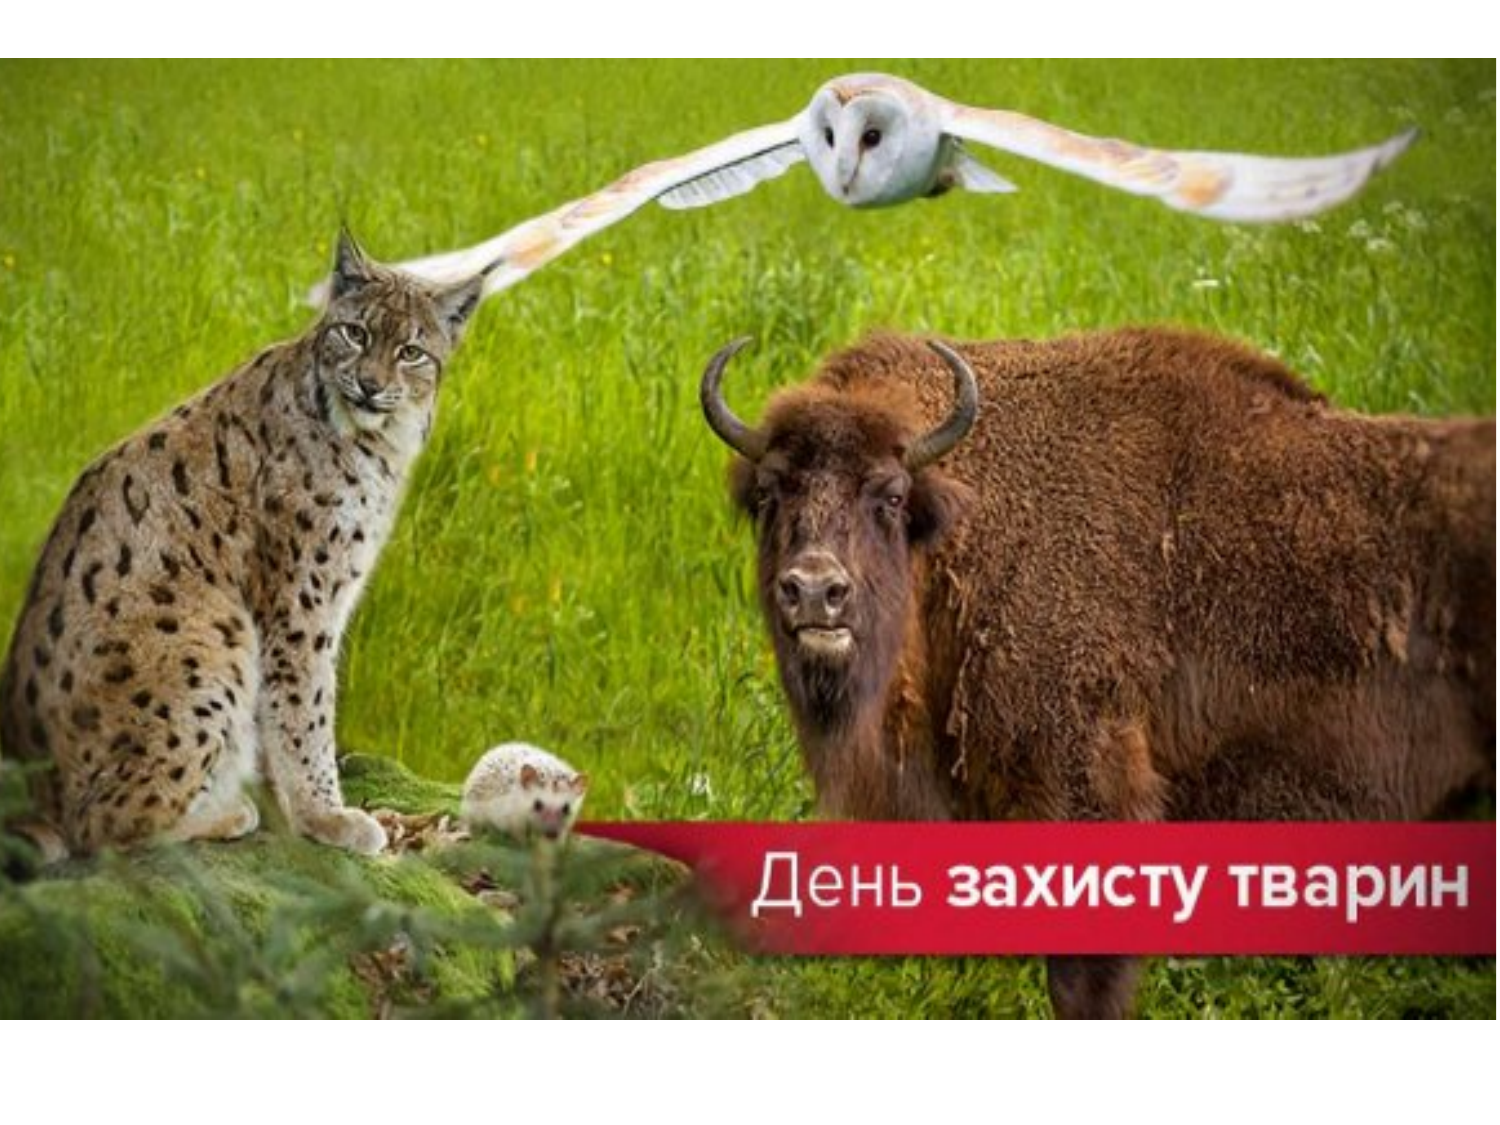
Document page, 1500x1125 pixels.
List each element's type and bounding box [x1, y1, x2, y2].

picture [0, 58, 1497, 1020]
